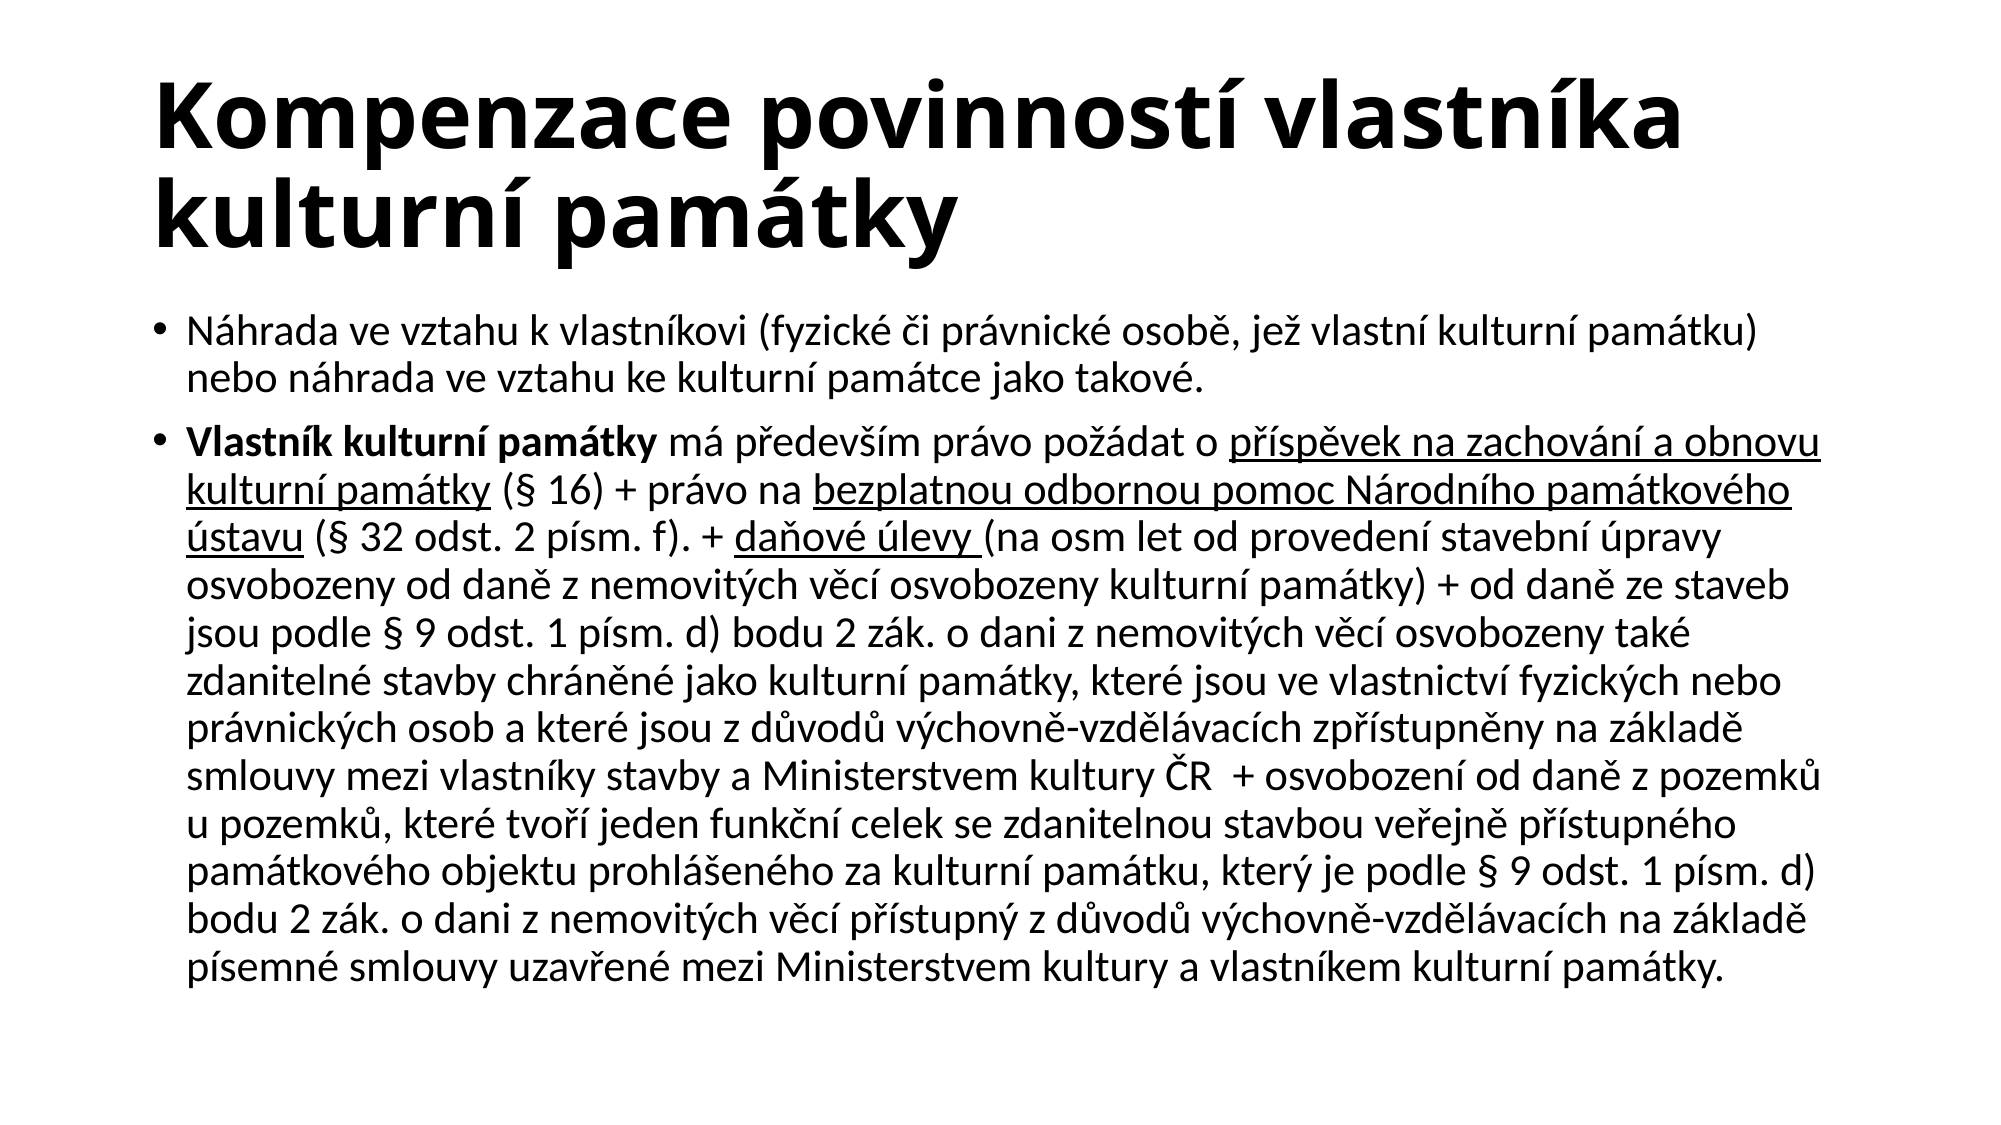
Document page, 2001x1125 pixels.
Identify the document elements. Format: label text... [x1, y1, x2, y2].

list Náhrada ve vztahu k vlastníkovi (fyzické či právnické osobě, jež vlastní kulturní památku) nebo náhrada ve vztahu ke kulturní památce jako takové. Vlastník kulturní památky má především právo požádat o příspěvek na zachování a obnovu kulturní památky (§ 16) + právo na bezplatnou odbornou pomoc Národního památkového ústavu (§ 32 odst. 2 písm. f). + daňové úlevy (na osm let od provedení stavební úpravy osvobozeny od daně z nemovitých věcí osvobozeny kulturní památky) + od daně ze staveb jsou podle § 9 odst. 1 písm. d) bodu 2 zák. o dani z nemovitých věcí osvobozeny také zdanitelné stavby chráněné jako kulturní památky, které jsou ve vlastnictví fyzických nebo právnických osob a které jsou z důvodů výchovně-vzdělávacích zpřístupněny na základě smlouvy mezi vlastníky stavby a Ministerstvem kultury ČR + osvobození od daně z pozemků u pozemků, které tvoří jeden funkční celek se zdanitelnou stavbou veřejně přístupného památkového objektu prohlášeného za kulturní památku, který je podle § 9 odst. 1 písm. d) bodu 2 zák. o dani z nemovitých věcí přístupný z důvodů výchovně-vzdělávacích na základě písemné smlouvy uzavřené mezi Ministerstvem kultury a vlastníkem kulturní památky. [137, 299, 1863, 1014]
title Kompenzace povinností vlastníka kulturní památky [137, 59, 1863, 278]
